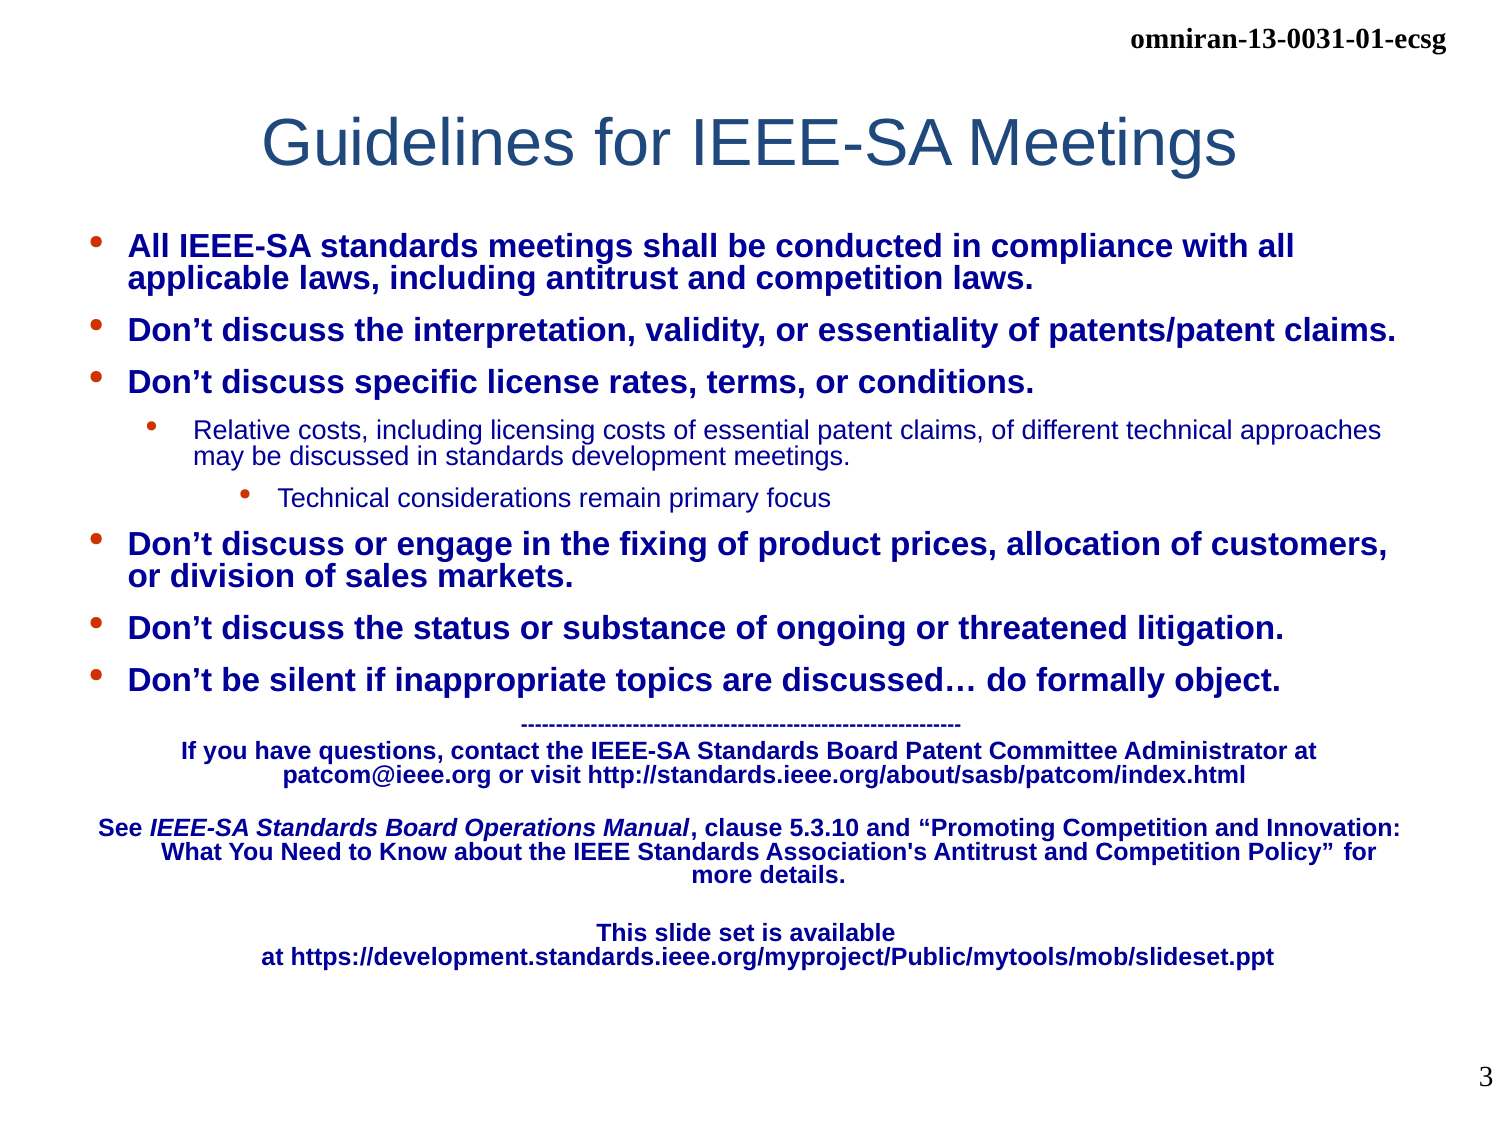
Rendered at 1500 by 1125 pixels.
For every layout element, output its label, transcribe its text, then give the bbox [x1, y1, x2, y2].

title Guidelines for IEEE-SA Meetings [75, 45, 1425, 224]
list All IEEE-SA standards meetings shall be conducted in compliance with all applicable laws, including antitrust and competition laws. Don’t discuss the interpretation, validity, or essentiality of patents/patent claims. Don’t discuss specific license rates, terms, or conditions. Relative costs, including licensing costs of essential patent claims, of different technical approaches may be discussed in standards development meetings. Technical considerations remain primary focus Don’t discuss or engage in the fixing of product prices, allocation of customers, or division of sales markets. Don’t discuss the status or substance of ongoing or threatened litigation. Don’t be silent if inappropriate topics are discussed… do formally object. --------------------------------------------------------------- If you have questions, contact the IEEE-SA Standards Board Patent Committee Administrator at patcom@ieee.org or visit http://standards.ieee.org/about/sasb/patcom/index.html See IEEE-SA Standards Board Operations Manual, clause 5.3.10 and “Promoting Competition and Innovation: What You Need to Know about the IEEE Standards Association's Antitrust and Competition Policy” for more details. This slide set is available at https://development.standards.ieee.org/myproject/Public/mytools/mob/slideset.ppt [75, 224, 1425, 1075]
text_box [87, 37, 1438, 163]
